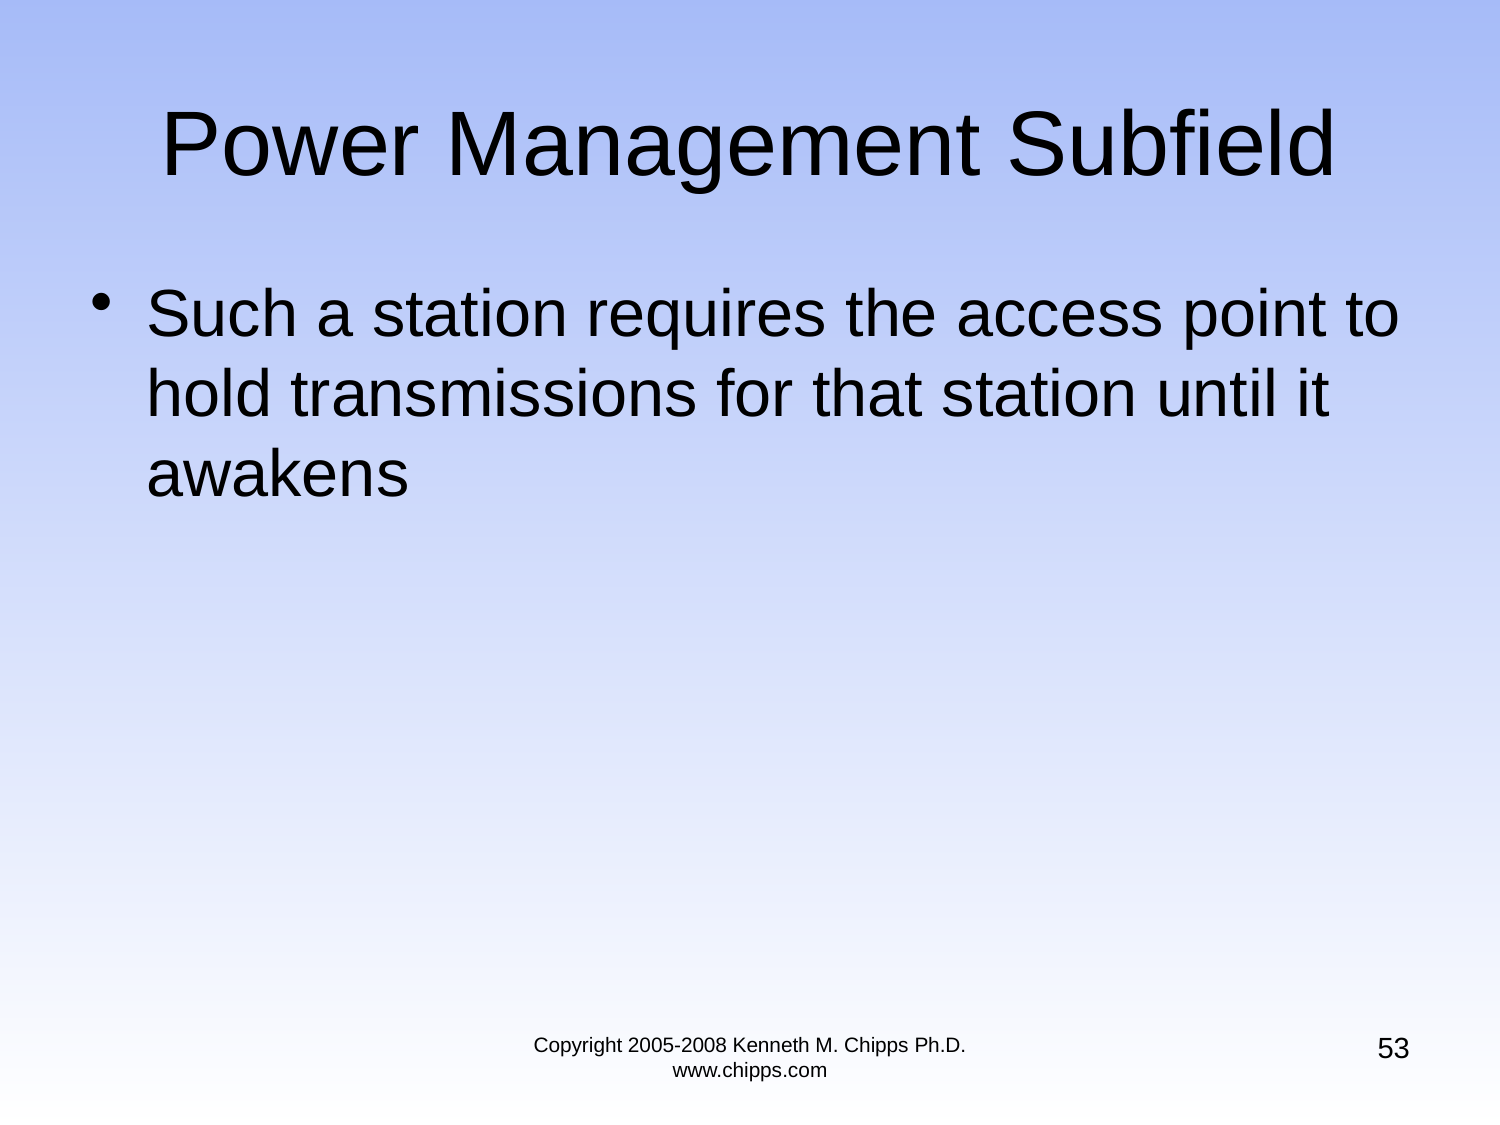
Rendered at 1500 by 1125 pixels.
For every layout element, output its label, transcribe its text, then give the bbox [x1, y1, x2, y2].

title Power Management Subfield [75, 45, 1425, 233]
footer Copyright 2005-2008 Kenneth M. Chipps Ph.D. www.chipps.com [449, 1024, 1051, 1103]
slide_number 53 [1074, 1021, 1426, 1101]
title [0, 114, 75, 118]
list Such a station requires the access point to hold transmissions for that station until it awakens [75, 262, 1425, 1005]
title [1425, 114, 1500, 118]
